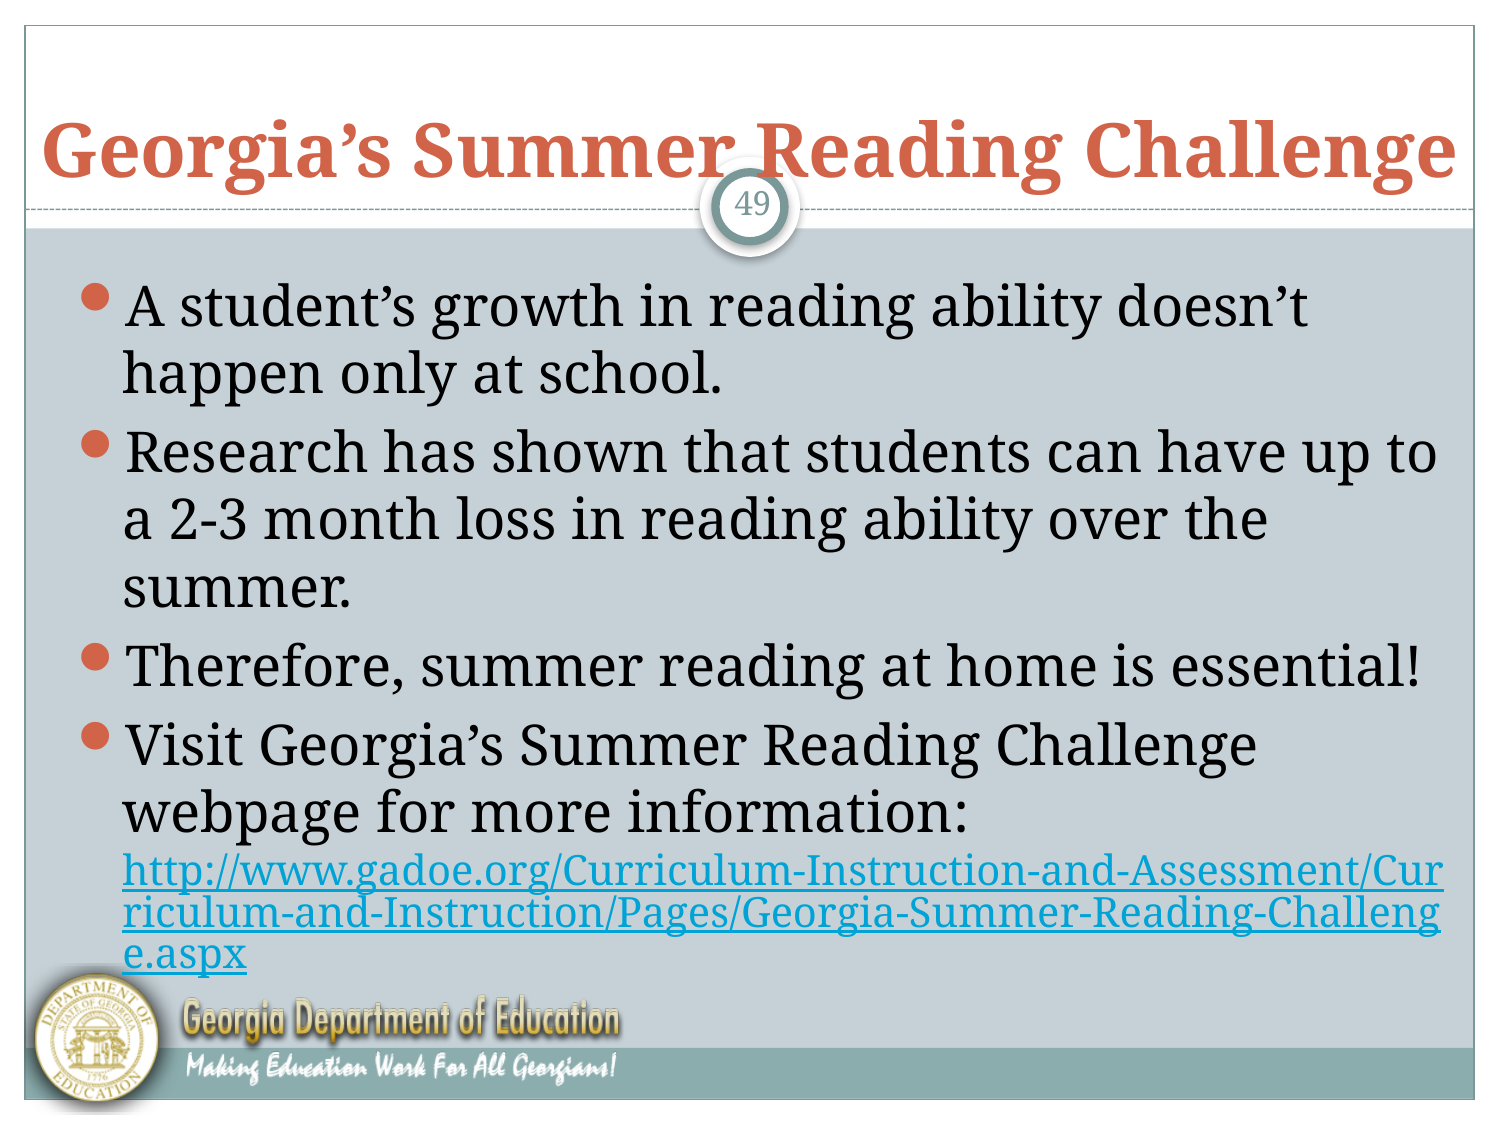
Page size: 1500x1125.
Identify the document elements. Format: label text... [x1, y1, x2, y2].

title Georgia’s Summer Reading Challenge [24, 24, 1475, 200]
picture [24, 963, 634, 1115]
list A student’s growth in reading ability doesn’t happen only at school. Research has shown that students can have up to a 2-3 month loss in reading ability over the summer. Therefore, summer reading at home is essential! Visit Georgia’s Summer Reading Challenge webpage for more information: http://www.gadoe.org/Curriculum-Instruction-and-Assessment/Curriculum-and-Instruction/Pages/Georgia-Summer-Reading-Challenge.aspx [62, 262, 1463, 943]
slide_number 49 [715, 168, 791, 241]
